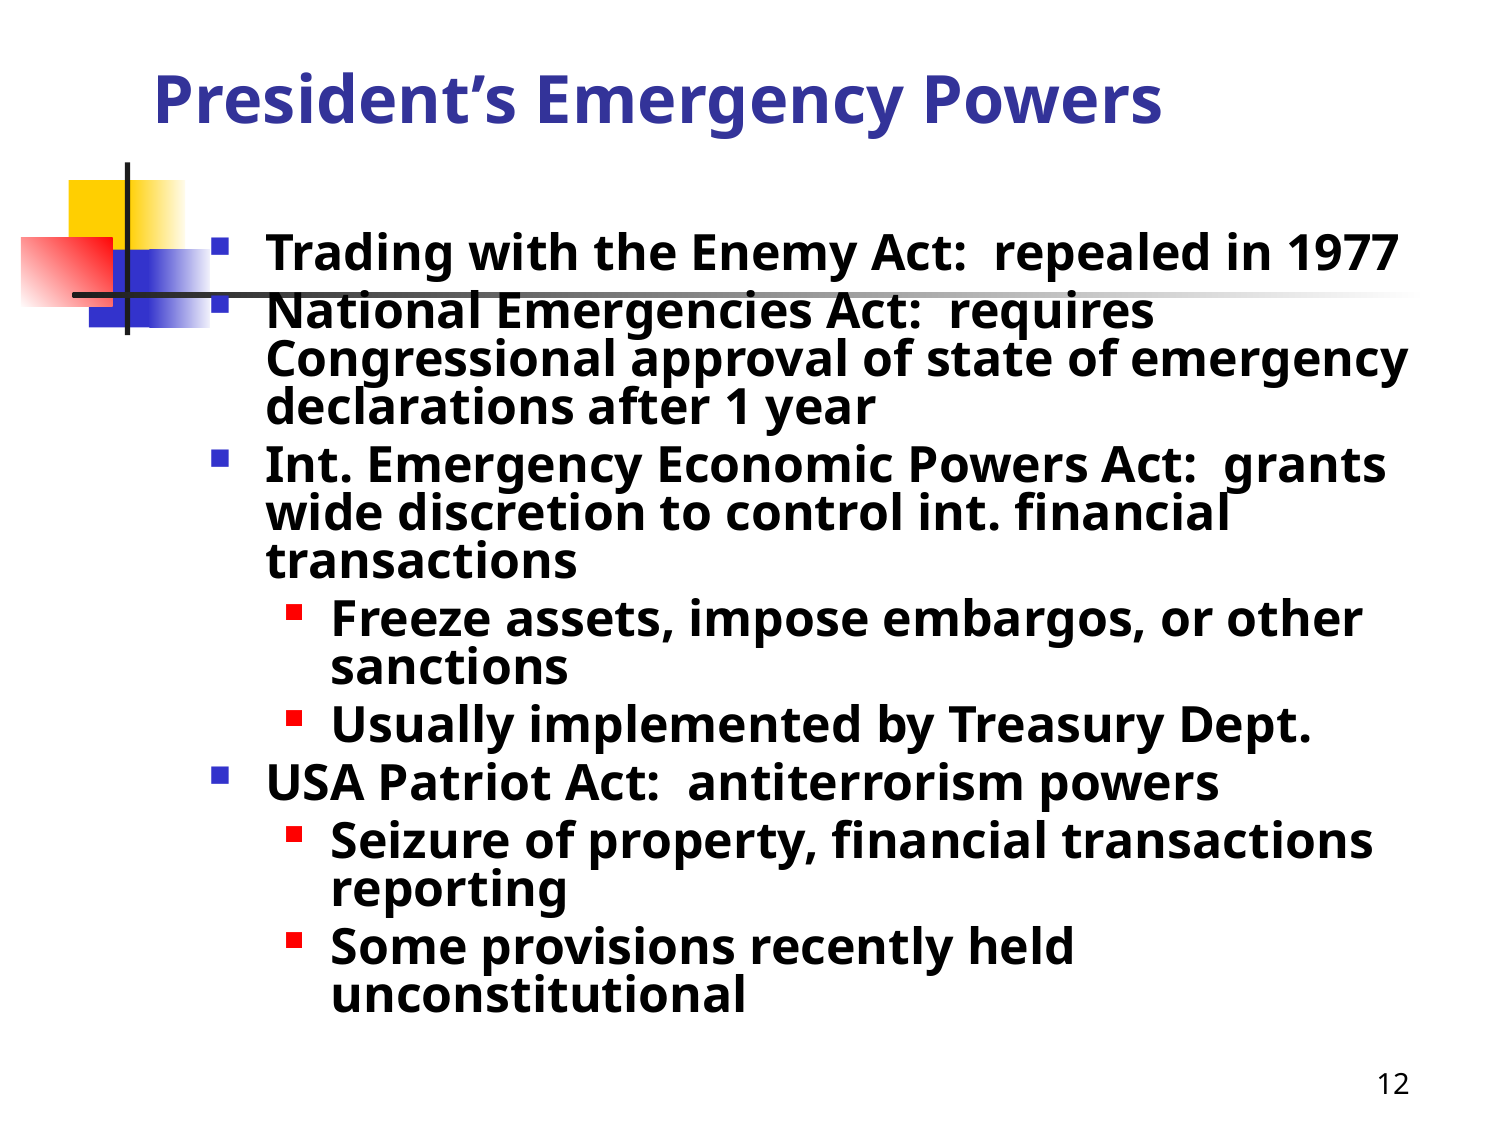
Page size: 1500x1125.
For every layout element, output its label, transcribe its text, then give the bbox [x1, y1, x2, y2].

slide_number 12 [1112, 1037, 1426, 1113]
title President’s Emergency Powers [137, 0, 1417, 145]
list Trading with the Enemy Act: repealed in 1977 National Emergencies Act: requires Congressional approval of state of emergency declarations after 1 year Int. Emergency Economic Powers Act: grants wide discretion to control int. financial transactions Freeze assets, impose embargos, or other sanctions Usually implemented by Treasury Dept. USA Patriot Act: antiterrorism powers Seizure of property, financial transactions reporting Some provisions recently held unconstitutional [193, 224, 1470, 1007]
